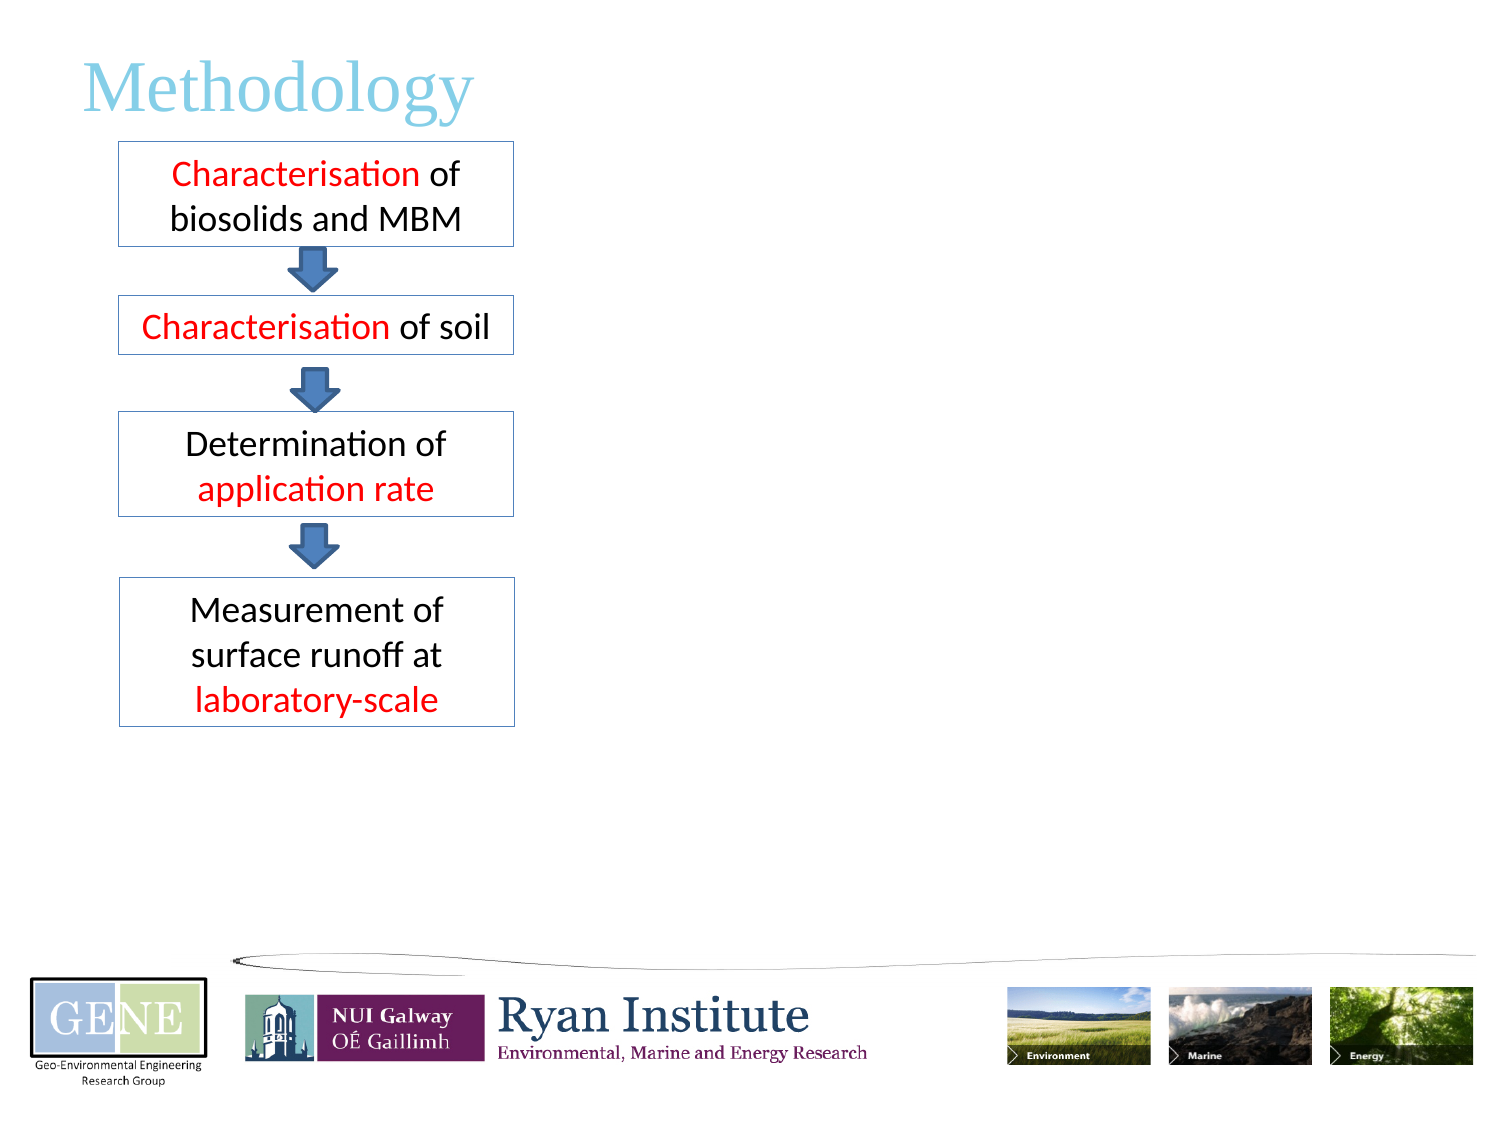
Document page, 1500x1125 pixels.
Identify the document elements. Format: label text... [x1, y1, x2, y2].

text_box [287, 246, 339, 293]
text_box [29, 951, 1477, 1089]
text_box Methodology [82, 38, 1422, 249]
text_box Characterisation of soil [118, 295, 514, 355]
text_box Characterisation of biosolids and MBM [118, 141, 514, 247]
text_box Measurement of surface runoff at laboratory-scale [119, 577, 515, 727]
text_box Determination of application rate [118, 411, 514, 517]
text_box [288, 523, 340, 570]
text_box [289, 367, 341, 413]
